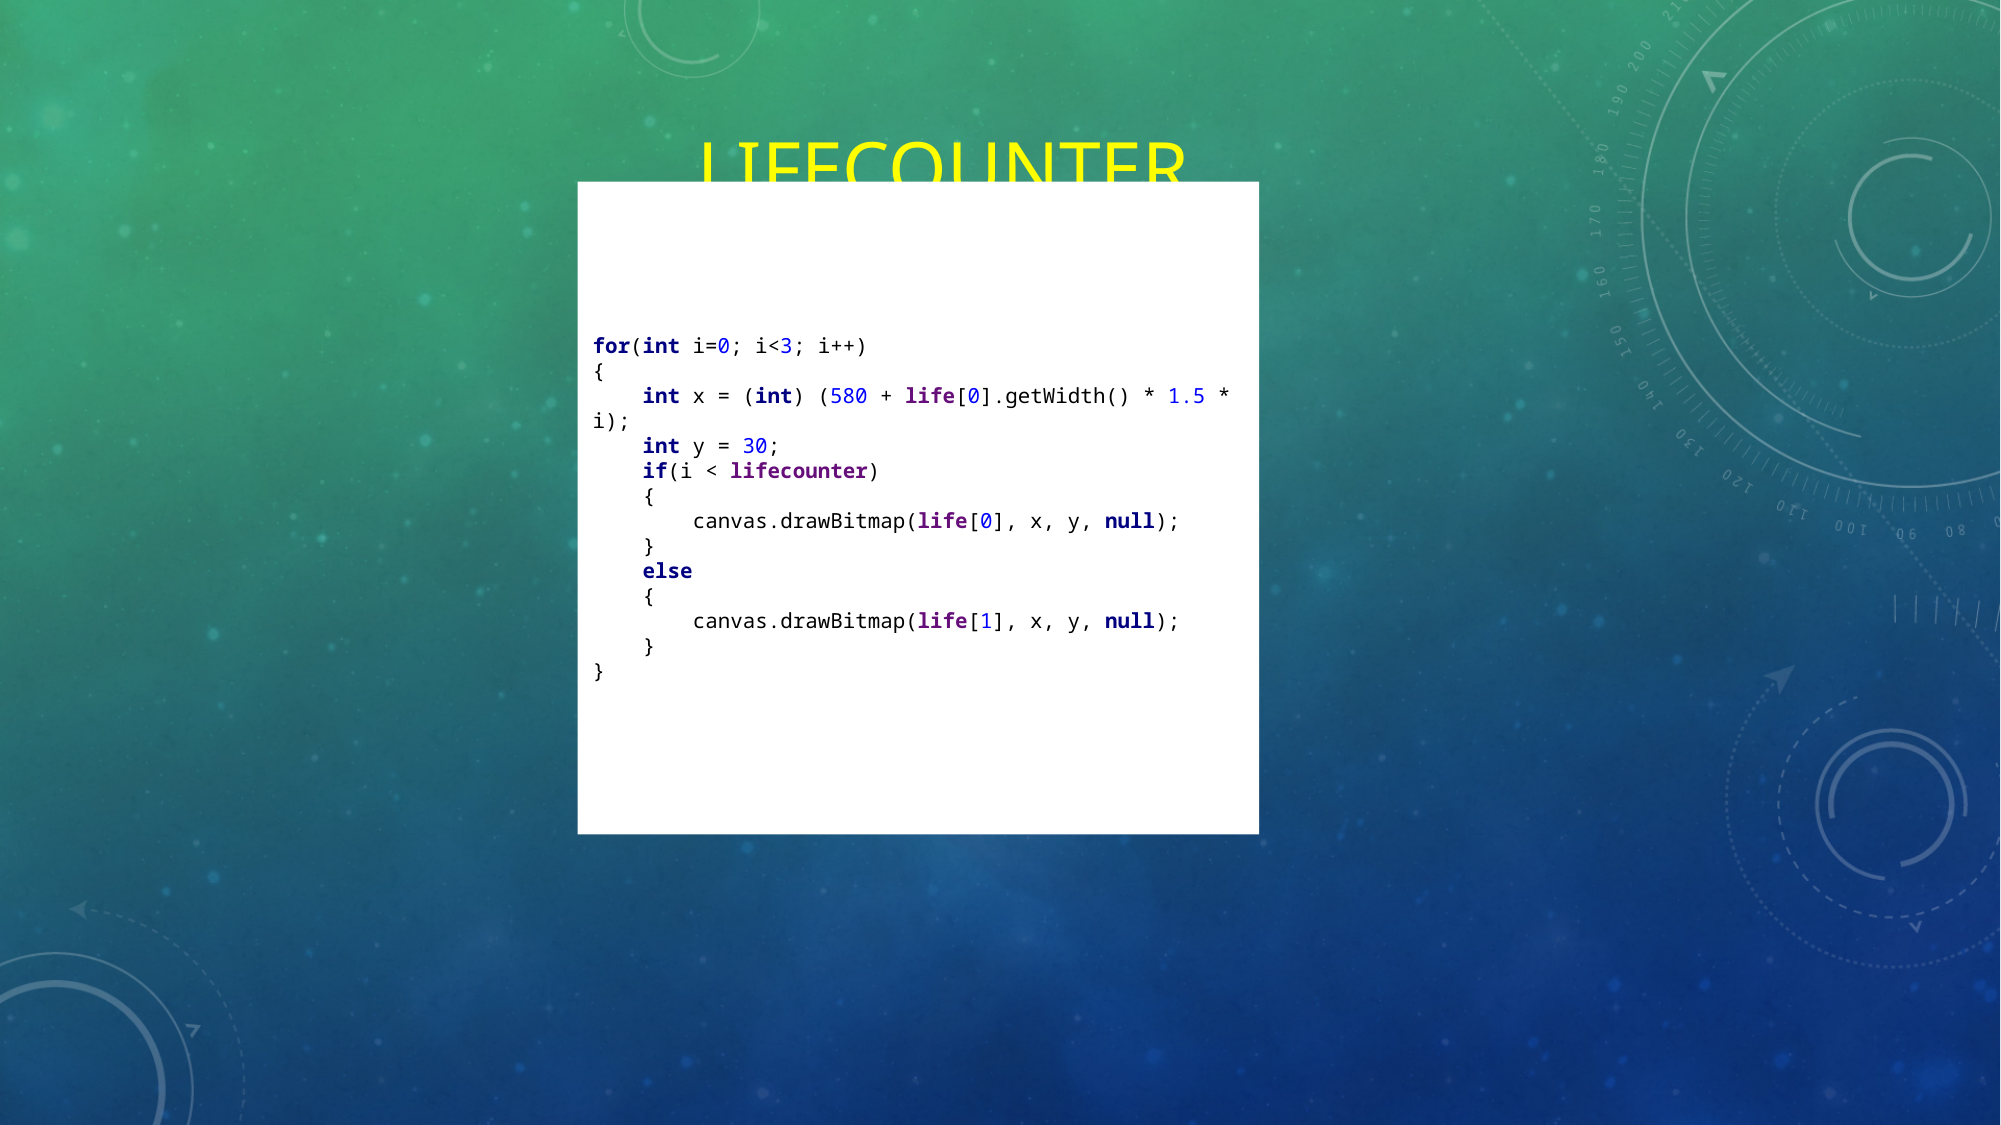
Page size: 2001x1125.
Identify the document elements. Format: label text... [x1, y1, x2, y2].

picture [0, 0, 2001, 1125]
list for(int i=0; i<3; i++) { int x = (int) (580 + life[0].getWidth() * 1.5 * i); int y = 30; if(i < lifecounter) { canvas.drawBitmap(life[0], x, y, null); } else { canvas.drawBitmap(life[1], x, y, null); } } [577, 181, 1260, 835]
title Lifecounter [112, 99, 1775, 234]
